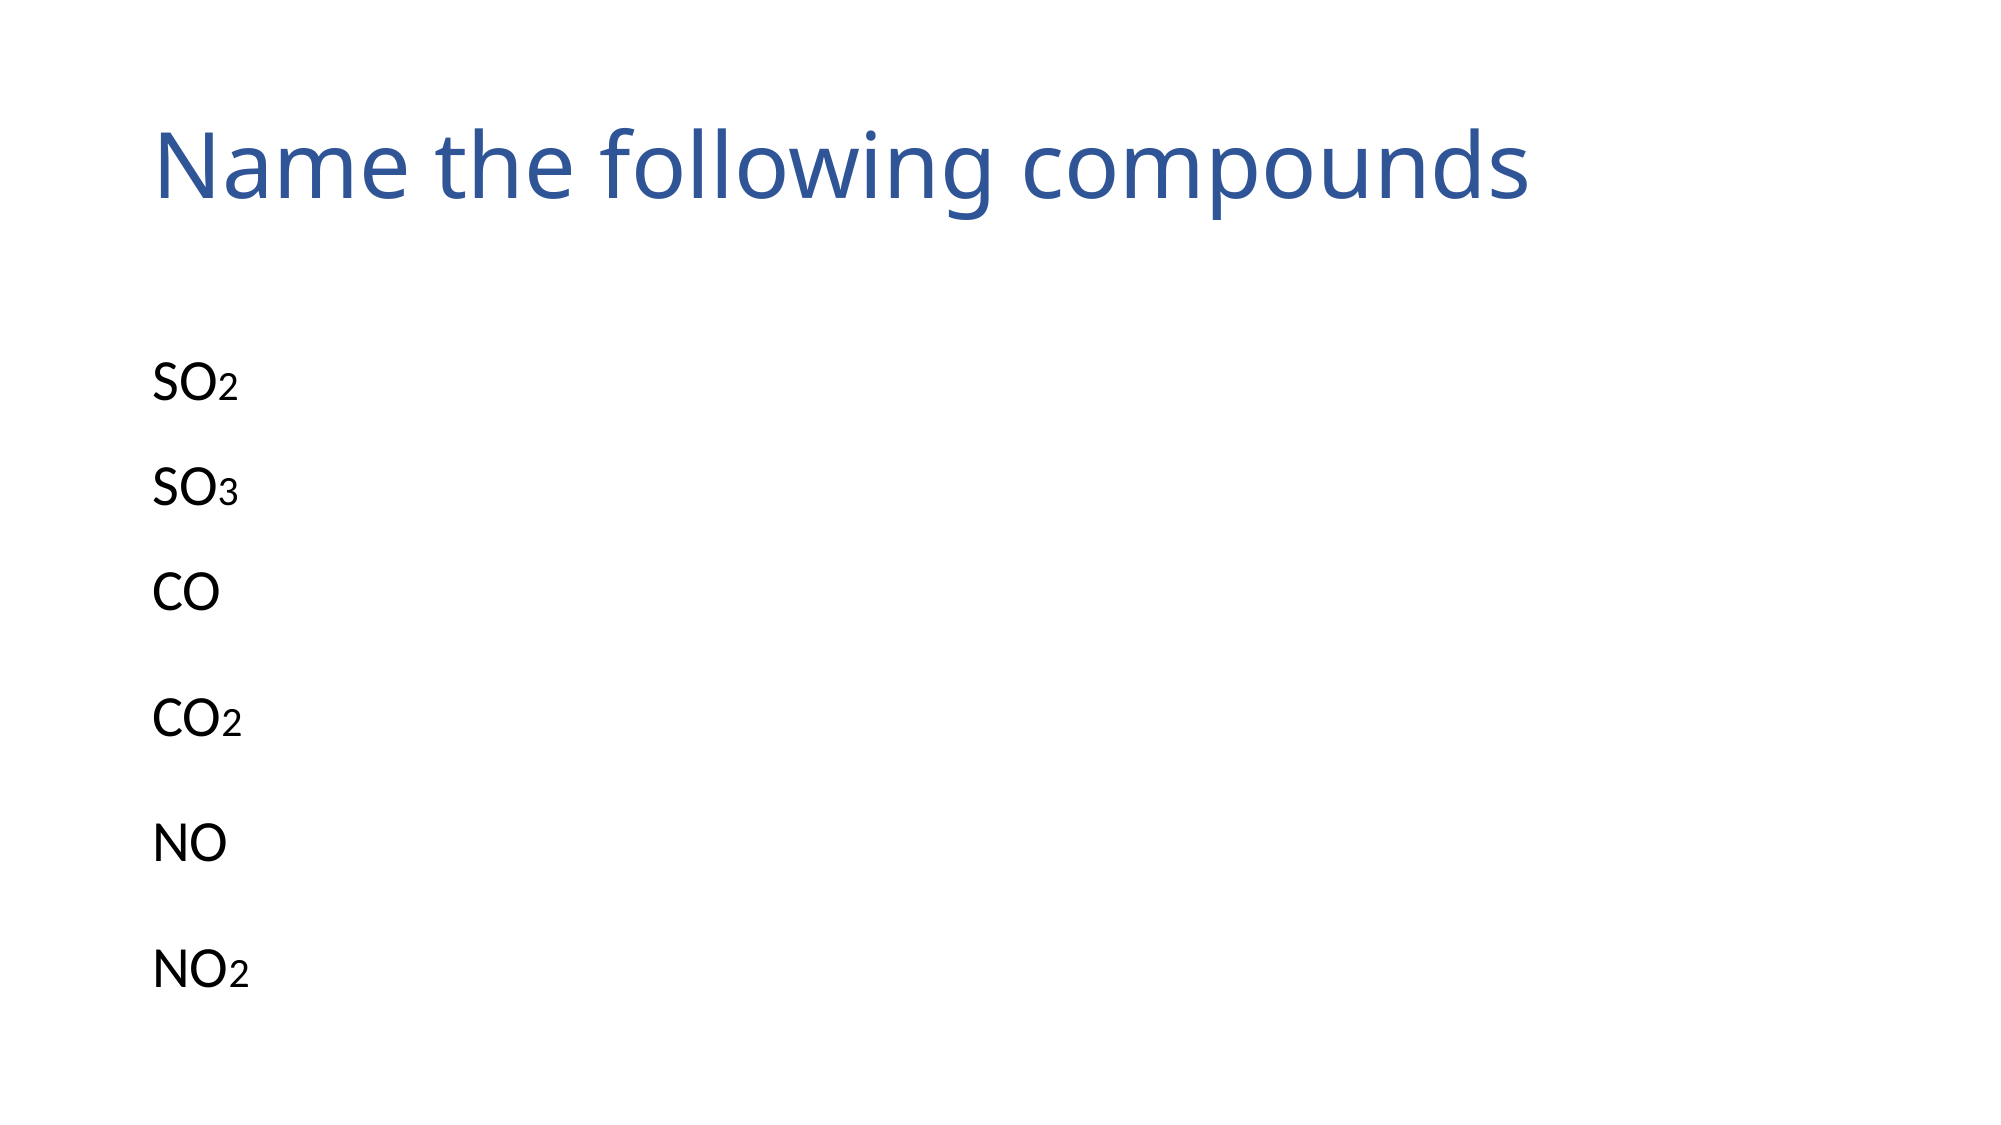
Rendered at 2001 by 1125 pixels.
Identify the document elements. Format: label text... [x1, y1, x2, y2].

title Name the following compounds [137, 59, 1863, 278]
list SO2 SO3 CO CO2 NO NO2 [137, 299, 1863, 1014]
